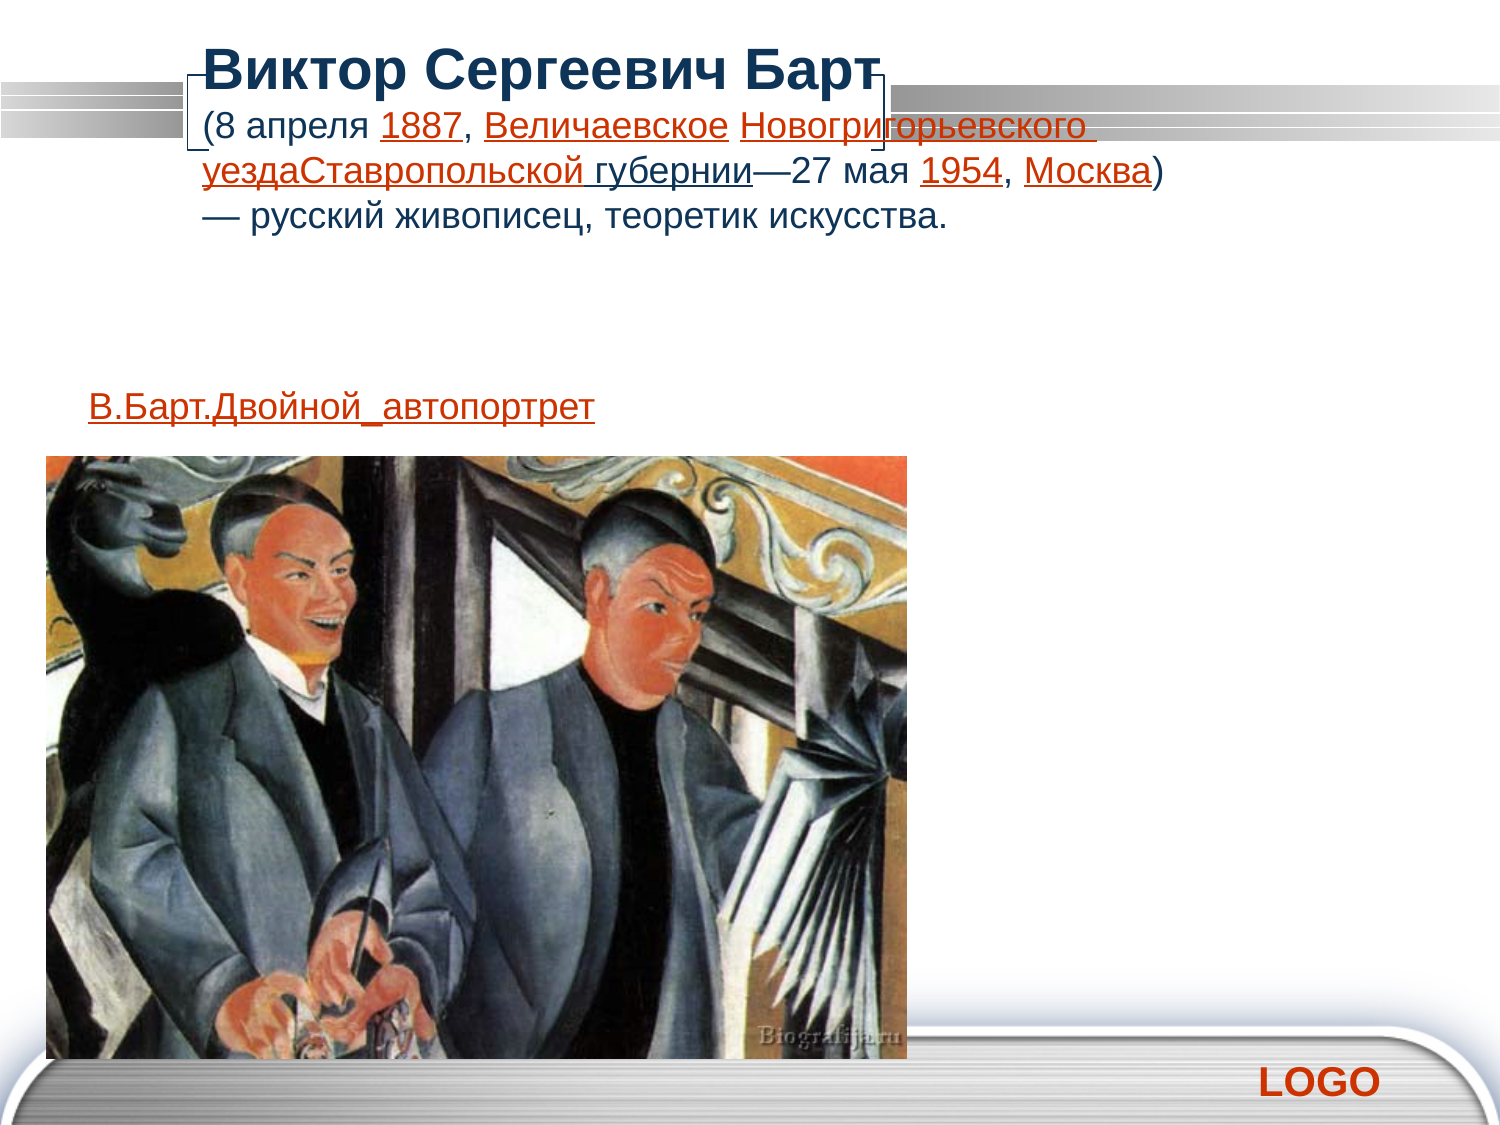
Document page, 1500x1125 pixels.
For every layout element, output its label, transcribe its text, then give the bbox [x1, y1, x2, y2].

text_box Виктор Сергеевич Барт (8 апреля 1887, Величаевское Новогригорьевского уездаСтавропольской губернии―27 мая 1954, Москва) ― русский живописец, теоретик искусства. [187, 23, 1196, 244]
text_box В.Барт.Двойной_автопортрет [73, 374, 611, 435]
picture [0, 0, 1500, 1125]
